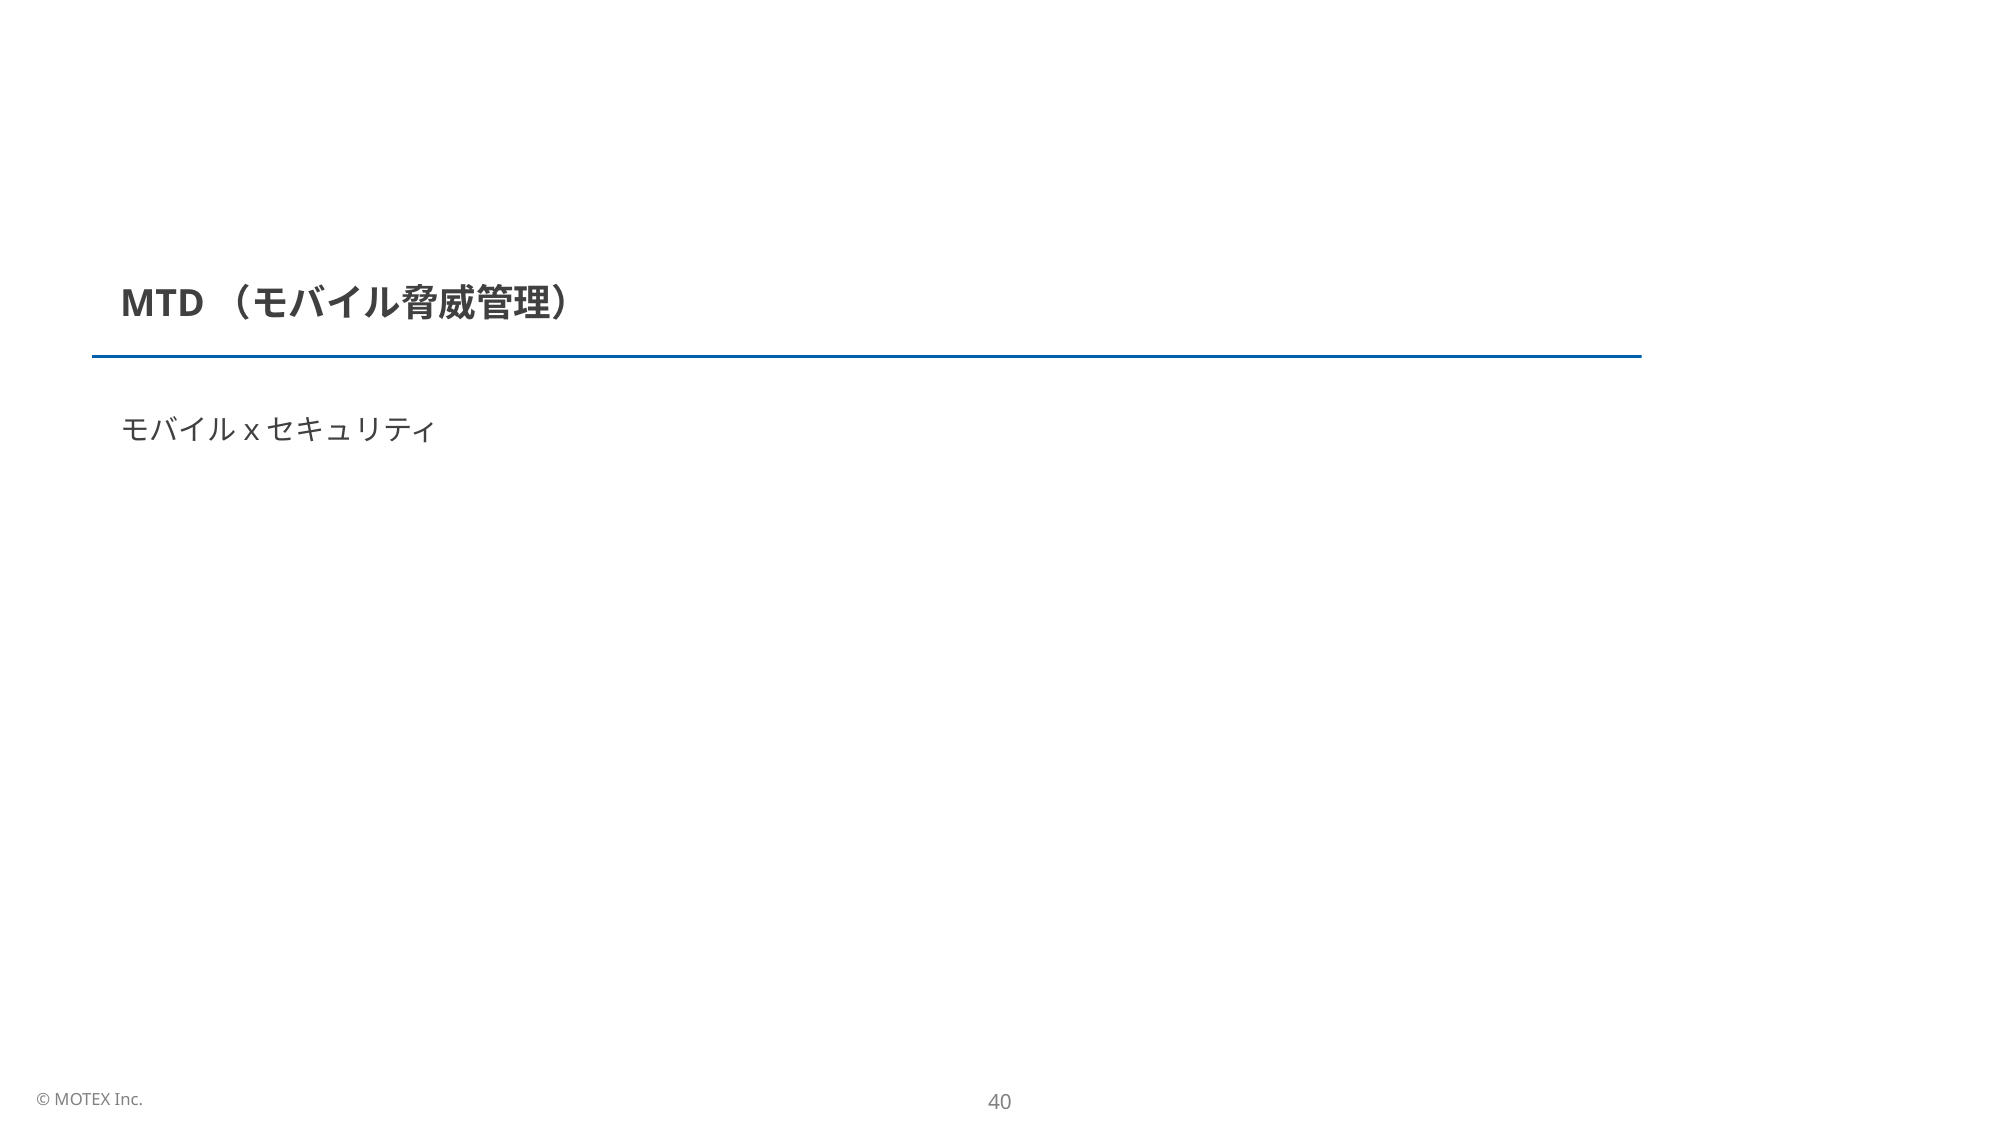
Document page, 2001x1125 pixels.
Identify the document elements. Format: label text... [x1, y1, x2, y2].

list MTD（モバイル脅威管理） [105, 275, 1659, 334]
list モバイルｘセキュリティ [105, 389, 1635, 451]
